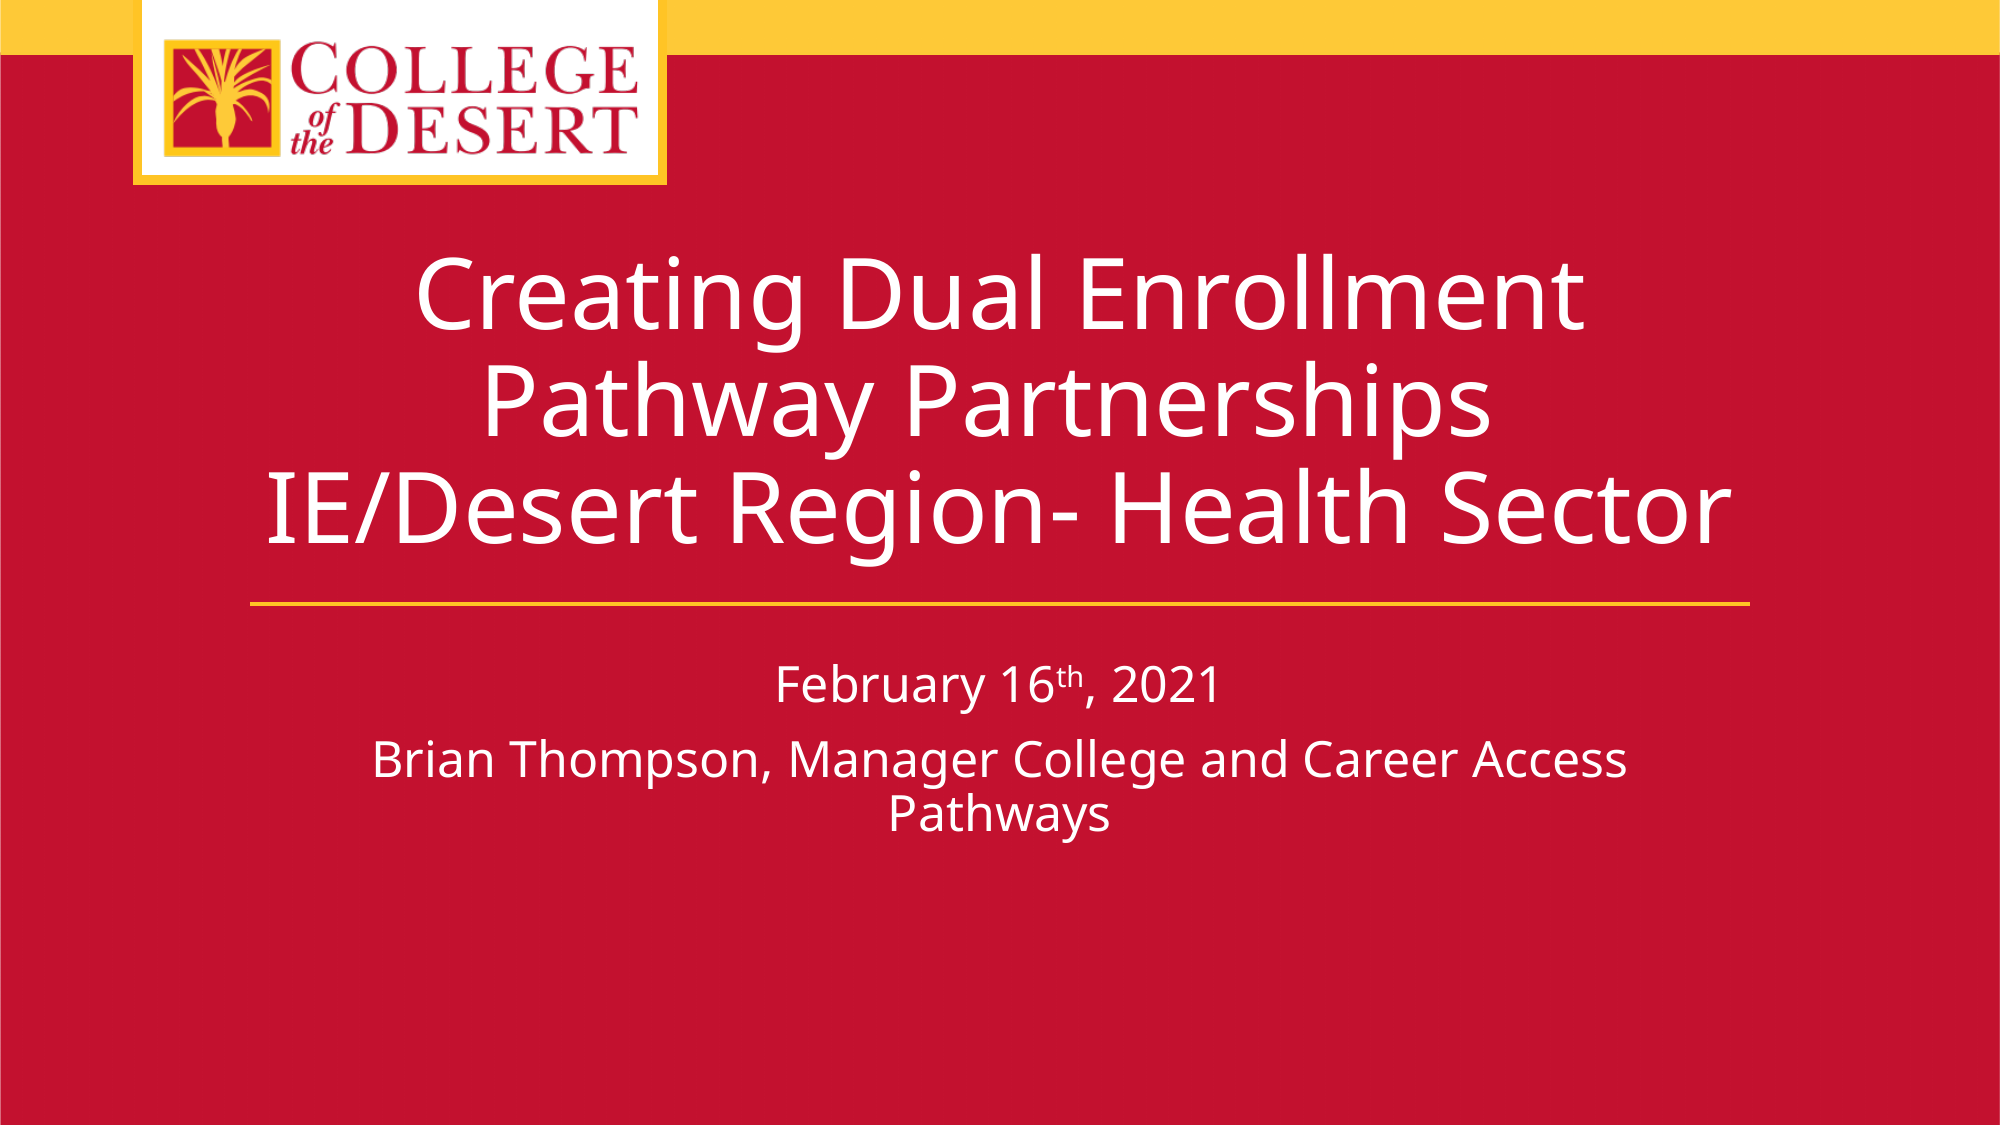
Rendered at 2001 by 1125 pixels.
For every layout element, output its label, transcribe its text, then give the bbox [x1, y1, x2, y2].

title Creating Dual Enrollment Pathway Partnerships IE/Desert Region- Health Sector [249, 133, 1750, 573]
subtitle February 16th, 2021 Brian Thompson, Manager College and Career Access Pathways [249, 652, 1750, 873]
picture [0, 0, 2000, 1125]
